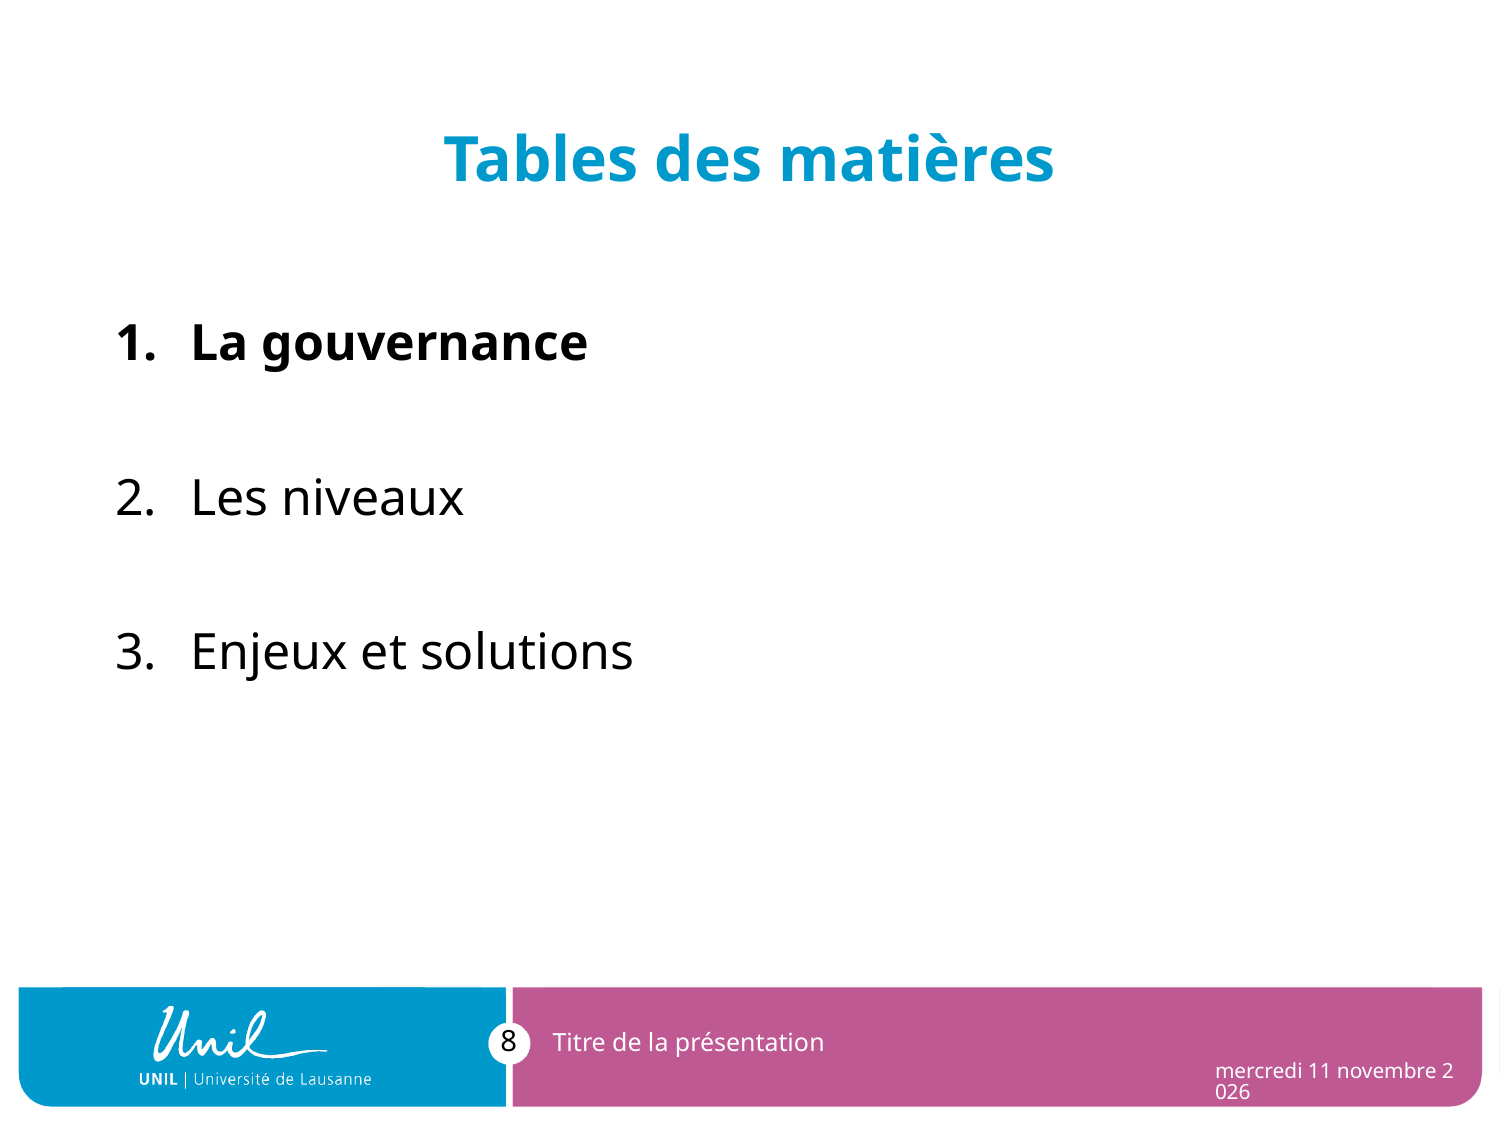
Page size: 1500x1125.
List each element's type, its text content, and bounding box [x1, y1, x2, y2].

footer Titre de la présentation [537, 1018, 1200, 1094]
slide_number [1200, 1018, 1475, 1094]
picture [0, 985, 1500, 1125]
title Tables des matières [37, 75, 1463, 238]
list La gouvernance Les niveaux Enjeux et solutions [100, 302, 1463, 963]
slide_number 8 [462, 1017, 556, 1068]
